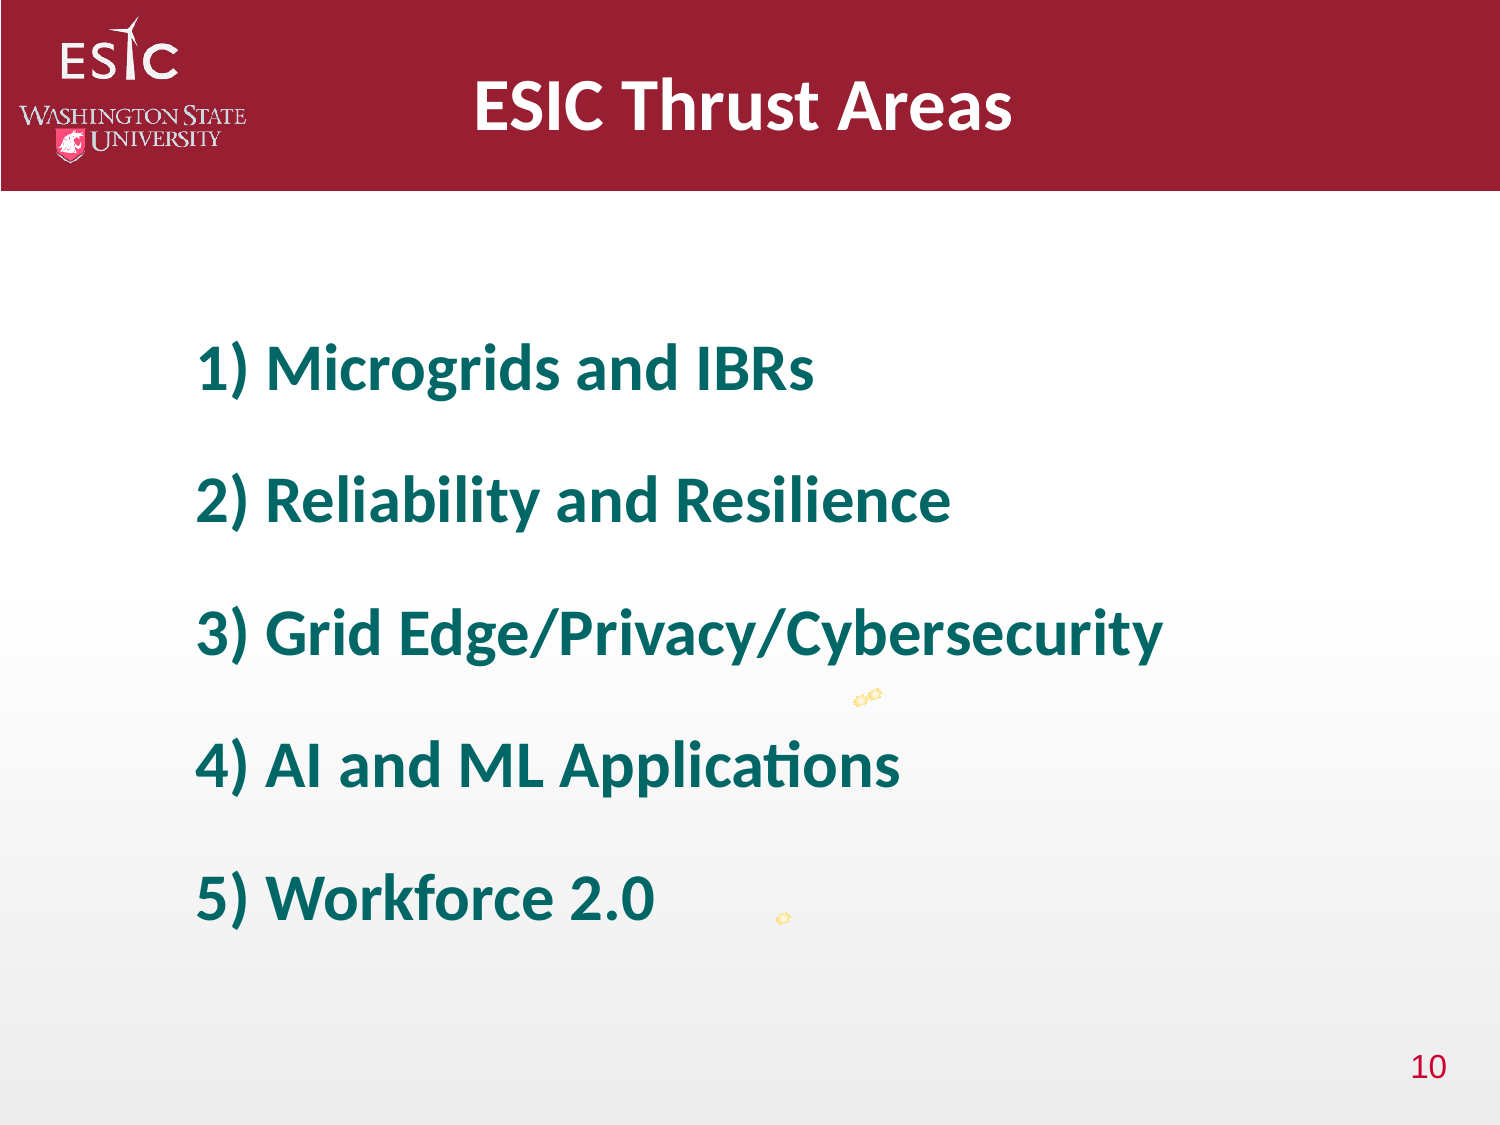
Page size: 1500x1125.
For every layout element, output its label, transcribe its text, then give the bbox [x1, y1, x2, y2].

text_box 1) Microgrids and IBRs 2) Reliability and Resilience 3) Grid Edge/Privacy/Cybersecurity 4) AI and ML Applications 5) Workforce 2.0 [181, 276, 1337, 941]
text_box [774, 910, 794, 927]
text_box [865, 686, 885, 703]
slide_number 10 [1112, 1037, 1463, 1116]
text_box [851, 692, 869, 710]
text_box ESIC Thrust Areas [227, 47, 1261, 153]
picture [0, 104, 274, 168]
